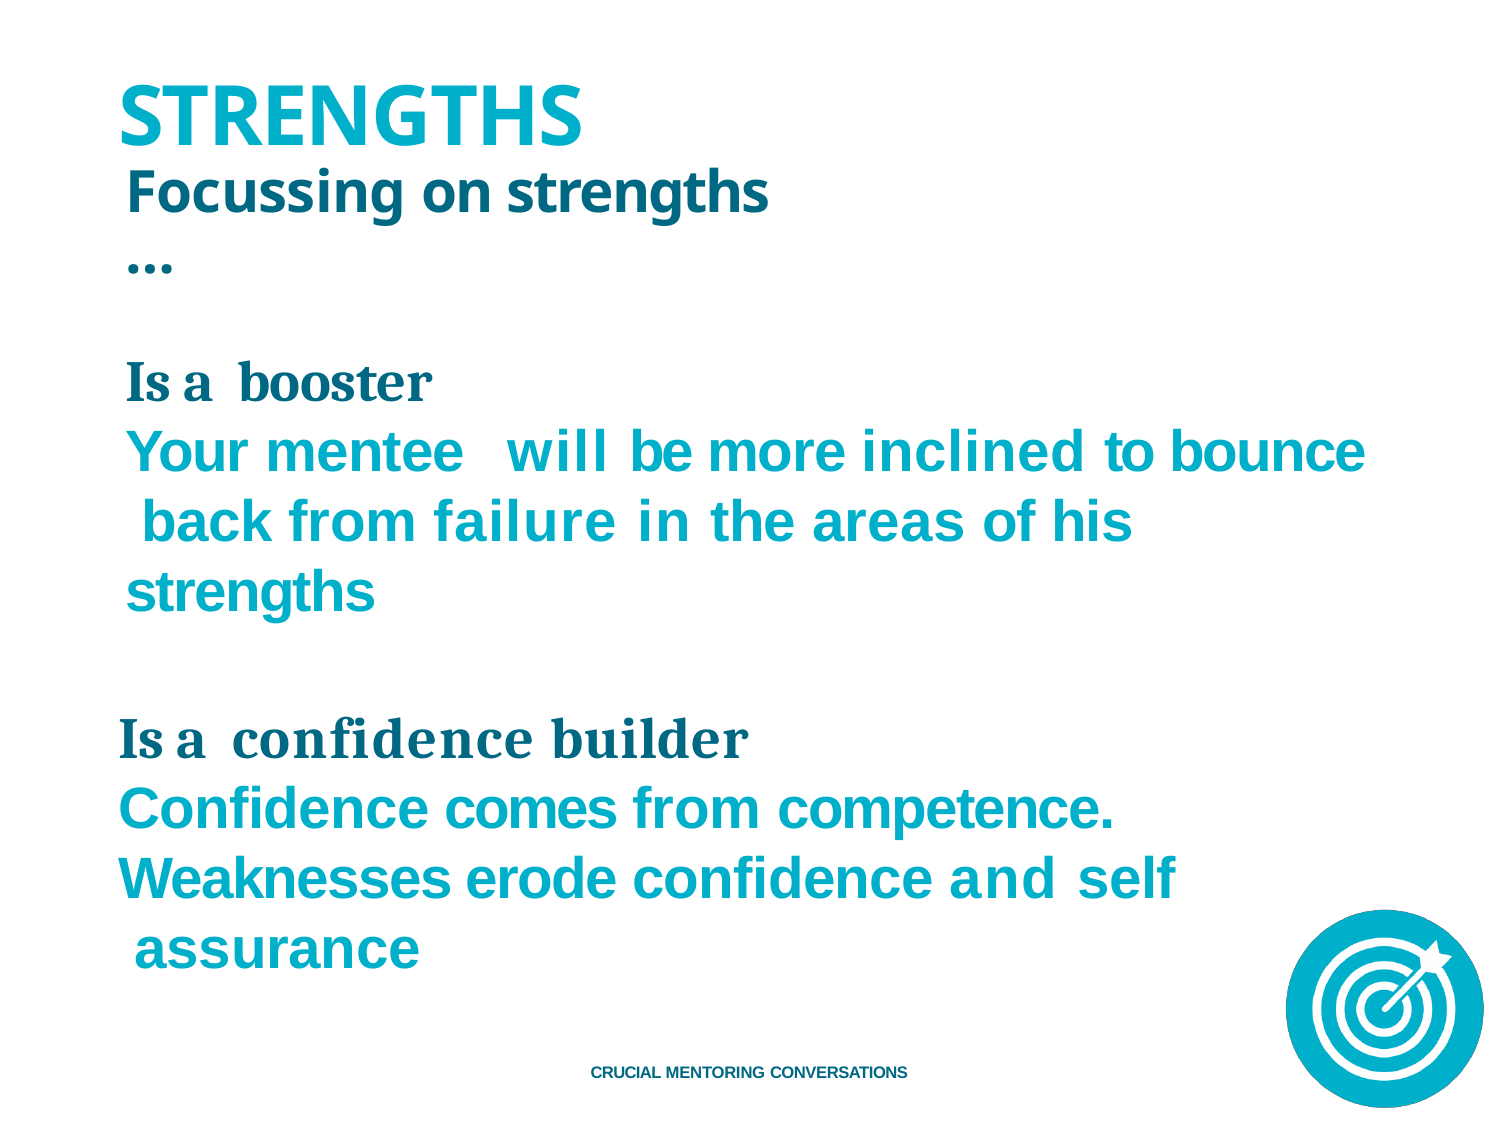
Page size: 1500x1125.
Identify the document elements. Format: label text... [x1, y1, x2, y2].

footer CRUCIAL MENTORING CONVERSATIONS [588, 1059, 912, 1125]
text_box [1270, 892, 1500, 1125]
title STRENGTHS Focussing on strengths … [116, 68, 831, 286]
text_box Is a booster Your mentee will be more inclined to bounce back from failure in the areas of his strengths Is a confidence builder Confidence comes from competence. Weaknesses erode confidence and self assurance [115, 341, 1378, 980]
